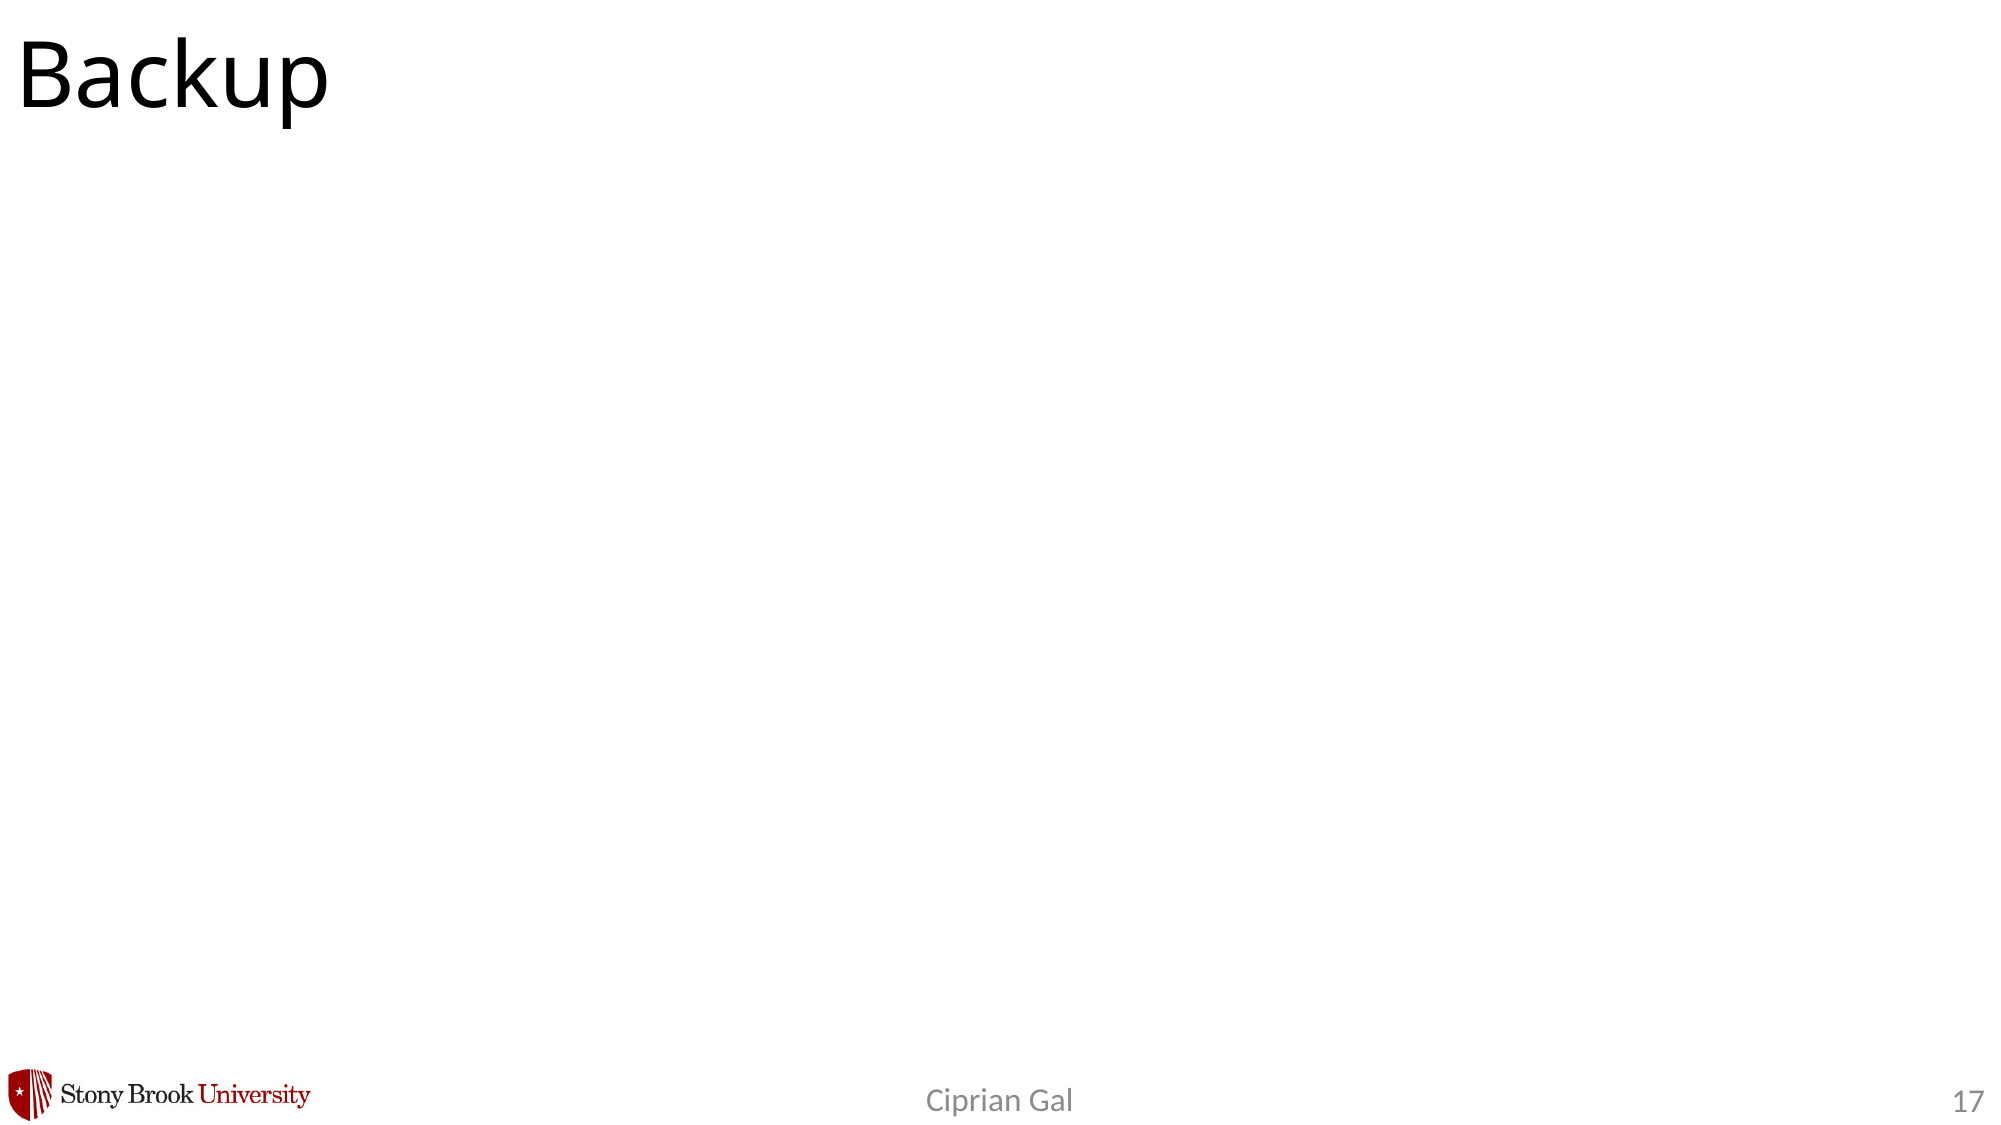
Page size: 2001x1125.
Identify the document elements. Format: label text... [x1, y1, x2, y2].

title Backup [0, 0, 2000, 156]
slide_number 17 [1550, 1079, 2000, 1120]
picture [0, 1065, 313, 1125]
footer Ciprian Gal [662, 1078, 1338, 1119]
